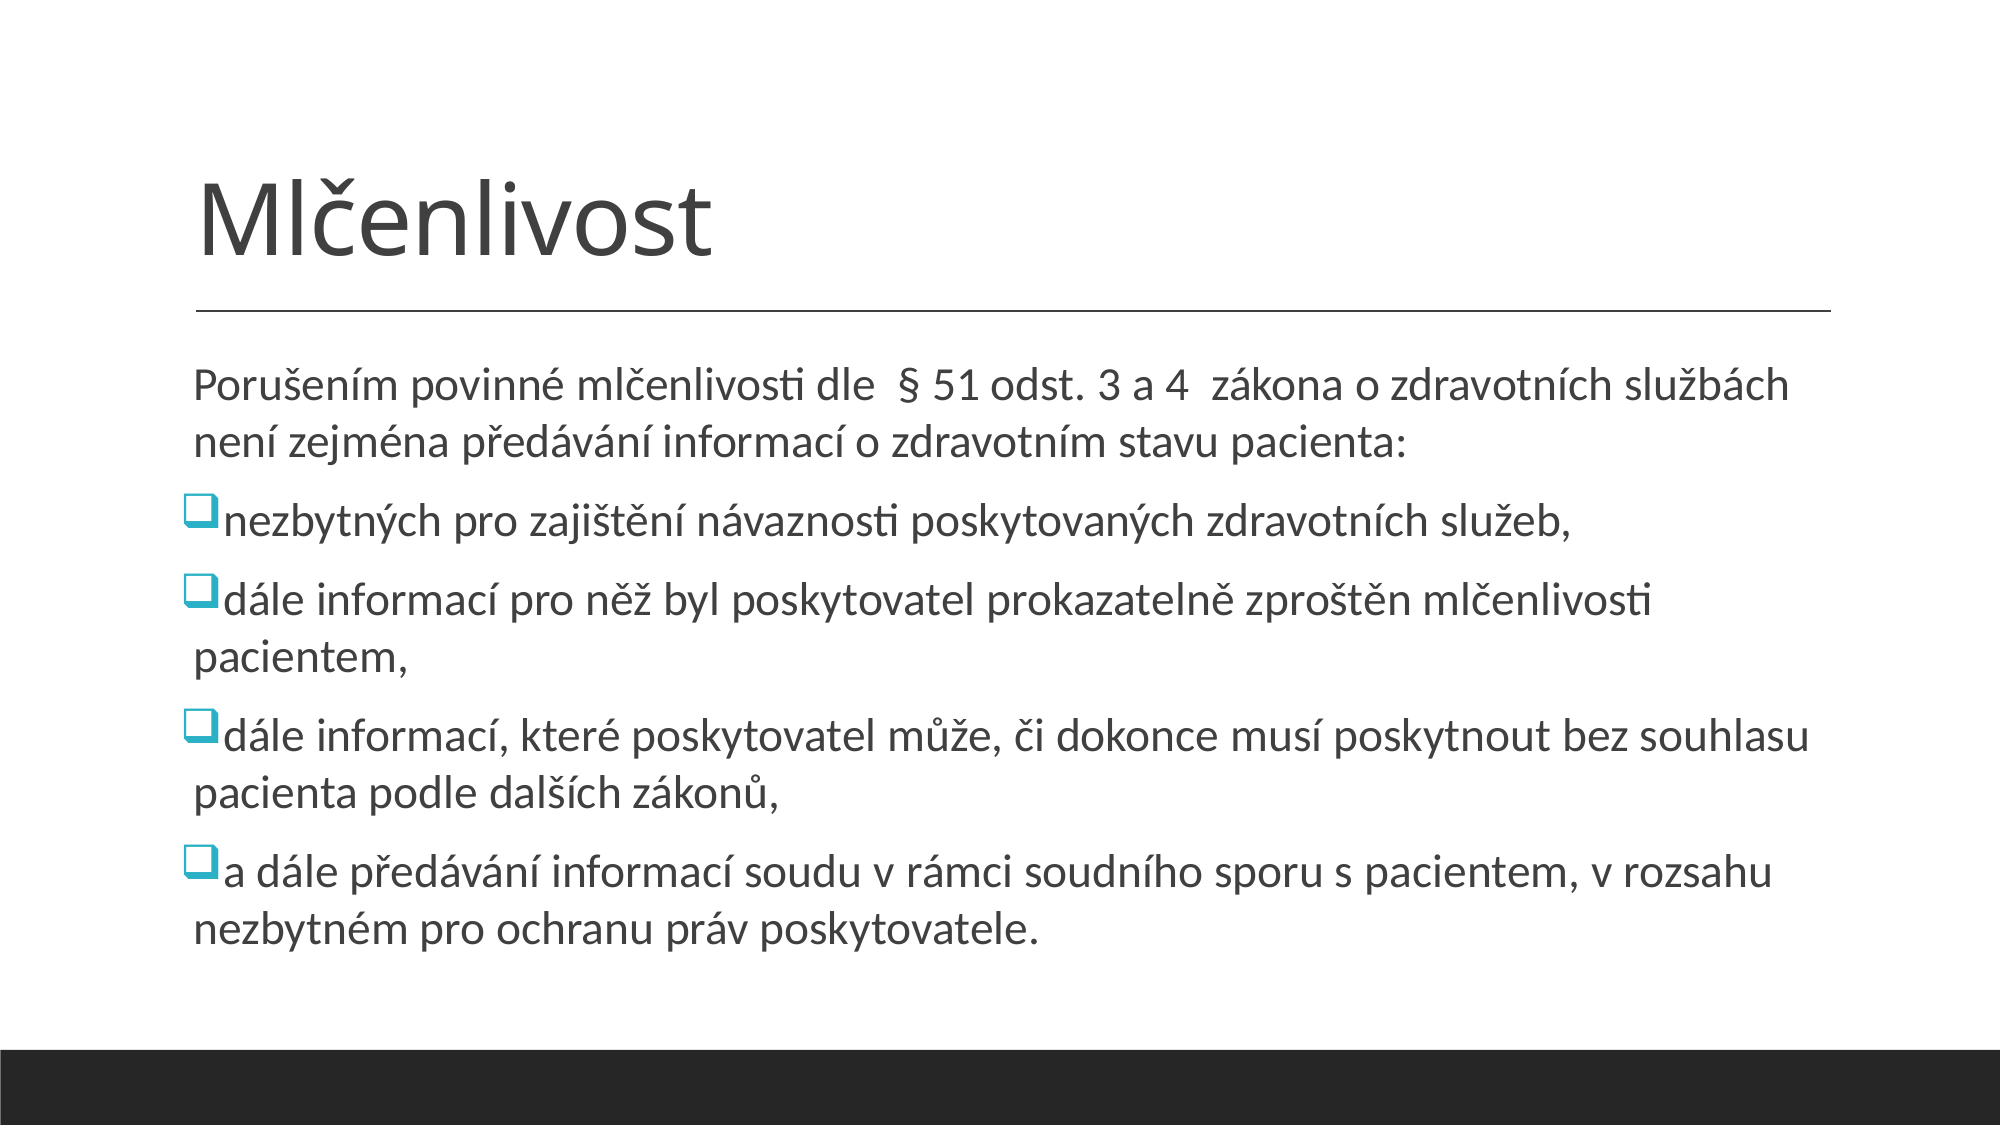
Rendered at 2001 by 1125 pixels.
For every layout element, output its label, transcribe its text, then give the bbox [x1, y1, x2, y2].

title Mlčenlivost [180, 47, 1830, 285]
list Porušením povinné mlčenlivosti dle § 51 odst. 3 a 4 zákona o zdravotních službách není zejména předávání informací o zdravotním stavu pacienta: nezbytných pro zajištění návaznosti poskytovaných zdravotních služeb, dále informací pro něž byl poskytovatel prokazatelně zproštěn mlčenlivosti pacientem, dále informací, které poskytovatel může, či dokonce musí poskytnout bez souhlasu pacienta podle dalších zákonů, a dále předávání informací soudu v rámci soudního sporu s pacientem, v rozsahu nezbytném pro ochranu práv poskytovatele. [180, 345, 1830, 963]
